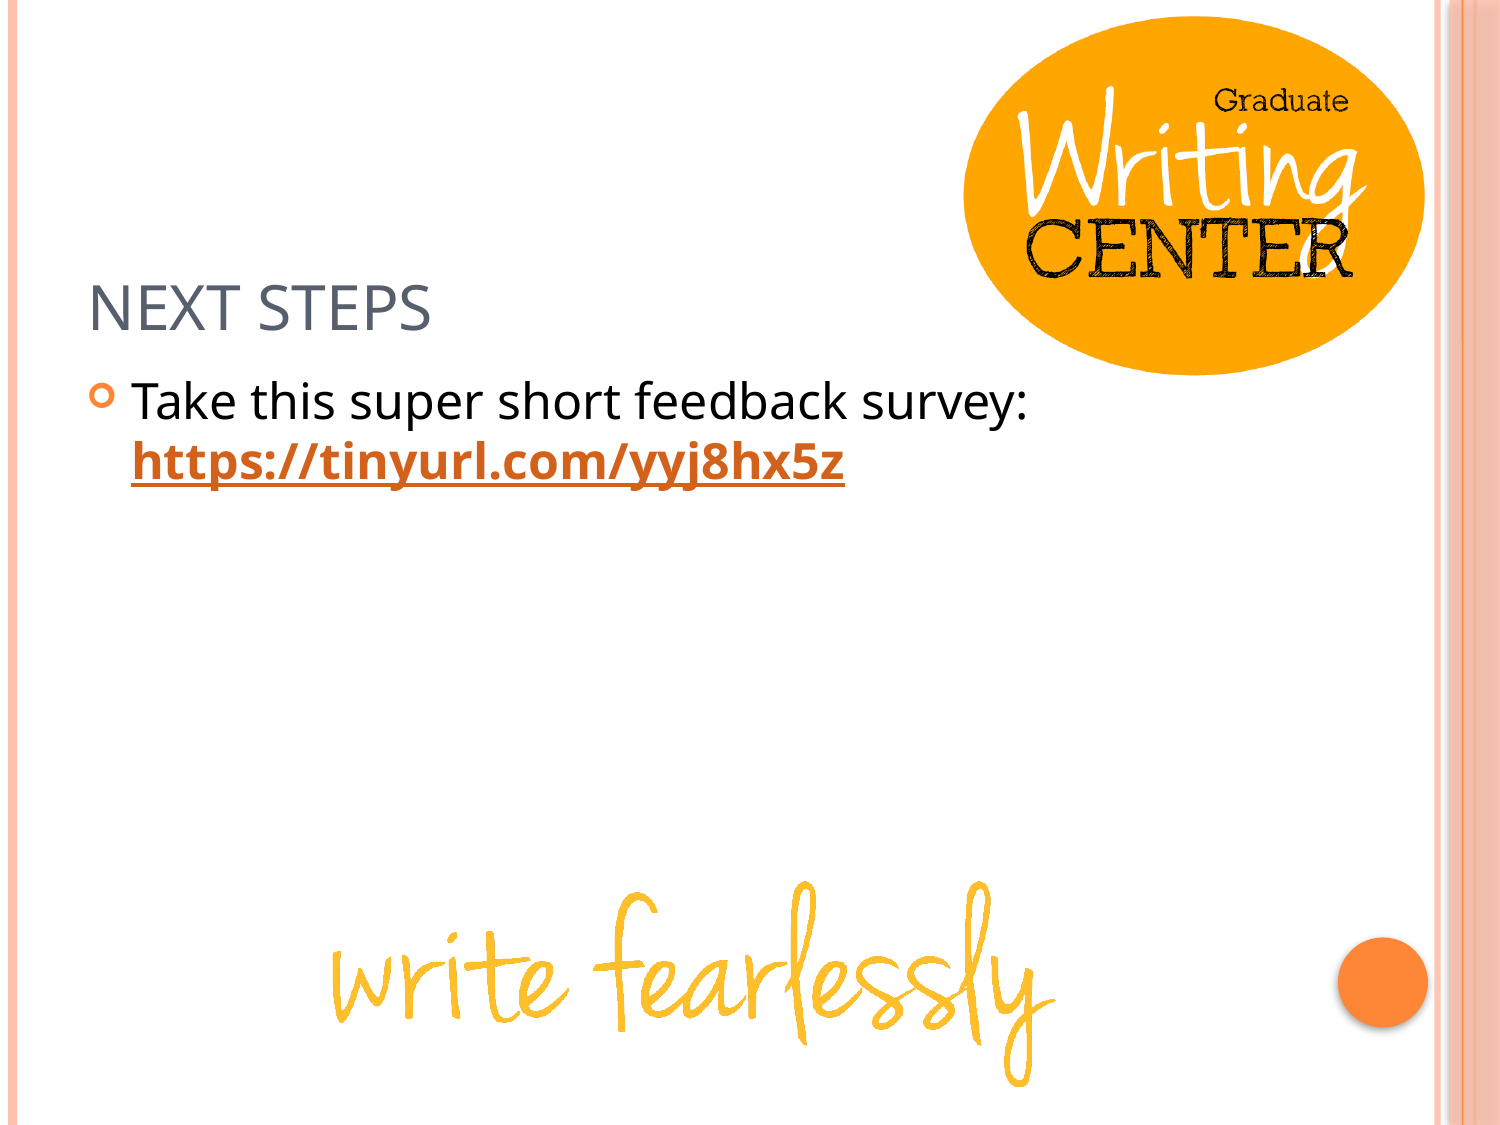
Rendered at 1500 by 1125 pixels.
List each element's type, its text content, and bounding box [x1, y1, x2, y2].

picture [284, 874, 1086, 1094]
list Take this super short feedback survey: https://tinyurl.com/yyj8hx5z [71, 362, 1297, 875]
picture [961, 11, 1429, 380]
title Next Steps [72, 162, 956, 350]
